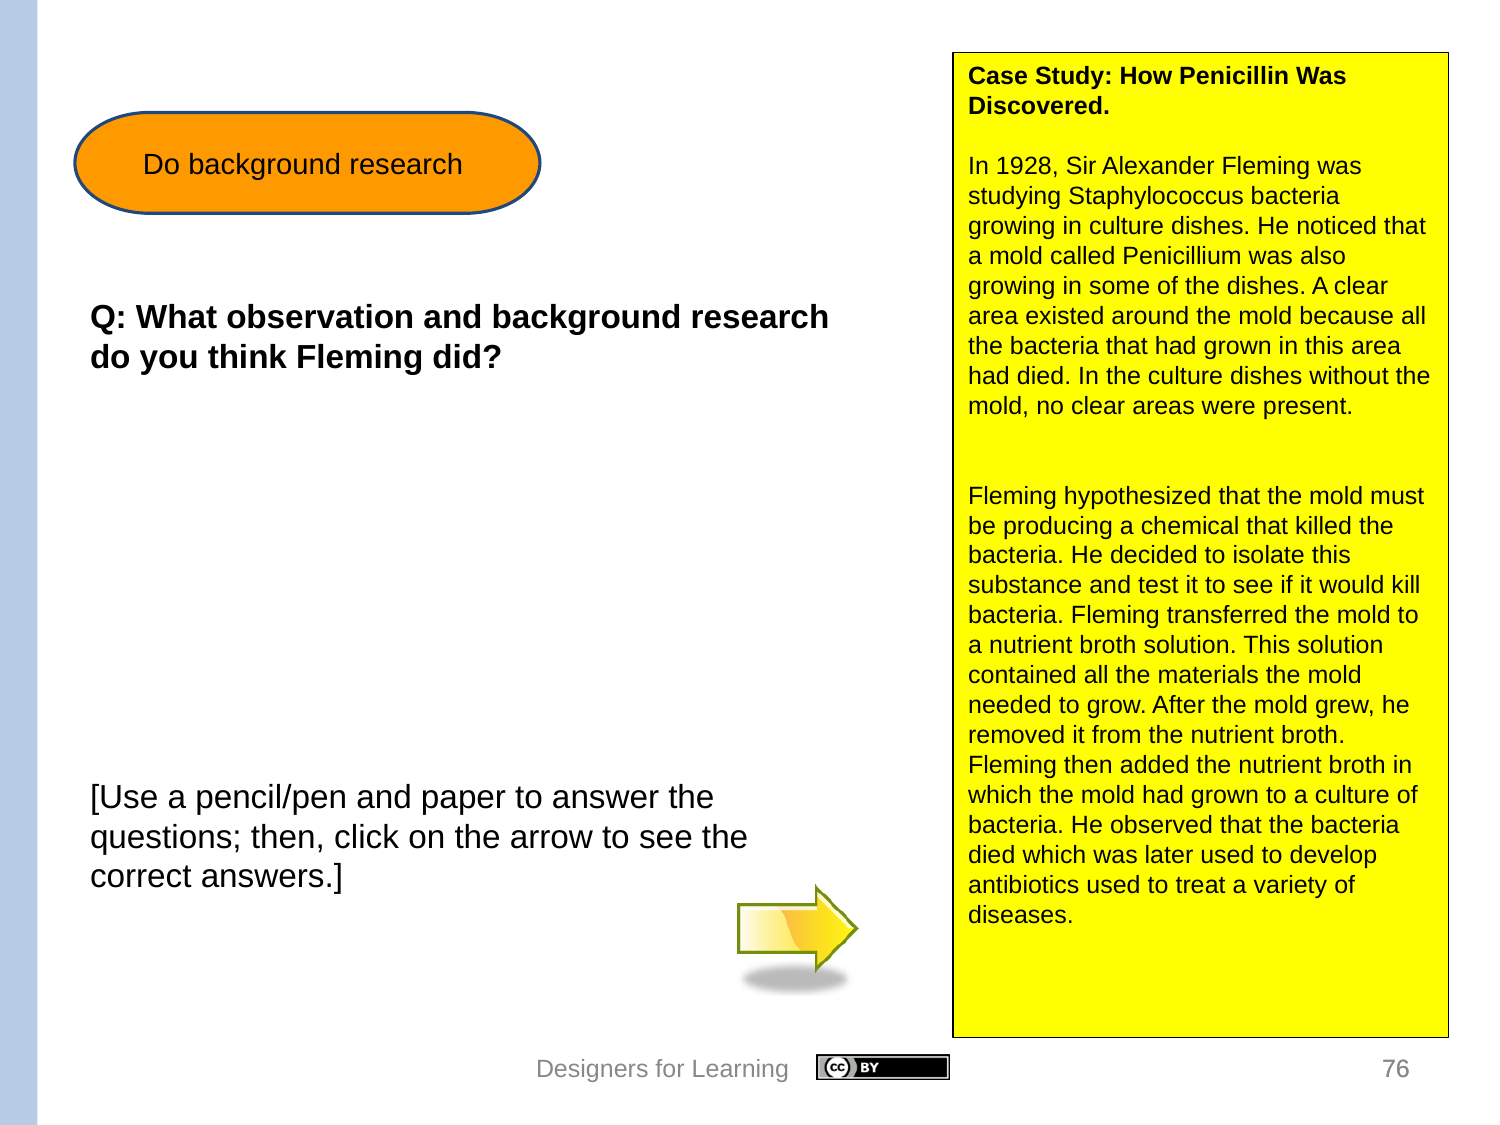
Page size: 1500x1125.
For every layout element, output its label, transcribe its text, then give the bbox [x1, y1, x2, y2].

slide_number 76 [1074, 1038, 1425, 1098]
text_box Case Study: How Penicillin Was Discovered. In 1928, Sir Alexander Fleming was studying Staphylococcus bacteria growing in culture dishes. He noticed that a mold called Penicillium was also growing in some of the dishes. A clear area existed around the mold because all the bacteria that had grown in this area had died. In the culture dishes without the mold, no clear areas were present. Fleming hypothesized that the mold must be producing a chemical that killed the bacteria. He decided to isolate this substance and test it to see if it would kill bacteria. Fleming transferred the mold to a nutrient broth solution. This solution contained all the materials the mold needed to grow. After the mold grew, he removed it from the nutrient broth. Fleming then added the nutrient broth in which the mold had grown to a culture of bacteria. He observed that the bacteria died which was later used to develop antibiotics used to treat a variety of diseases. [953, 52, 1449, 1038]
footer Designers for Learning [516, 1037, 817, 1098]
picture [726, 860, 863, 996]
picture [817, 1054, 950, 1080]
list Q: What observation and background research do you think Fleming did? [Use a pencil/pen and paper to answer the questions; then, click on the arrow to see the correct answers.] [75, 213, 863, 1001]
text_box Do background research [74, 112, 540, 214]
